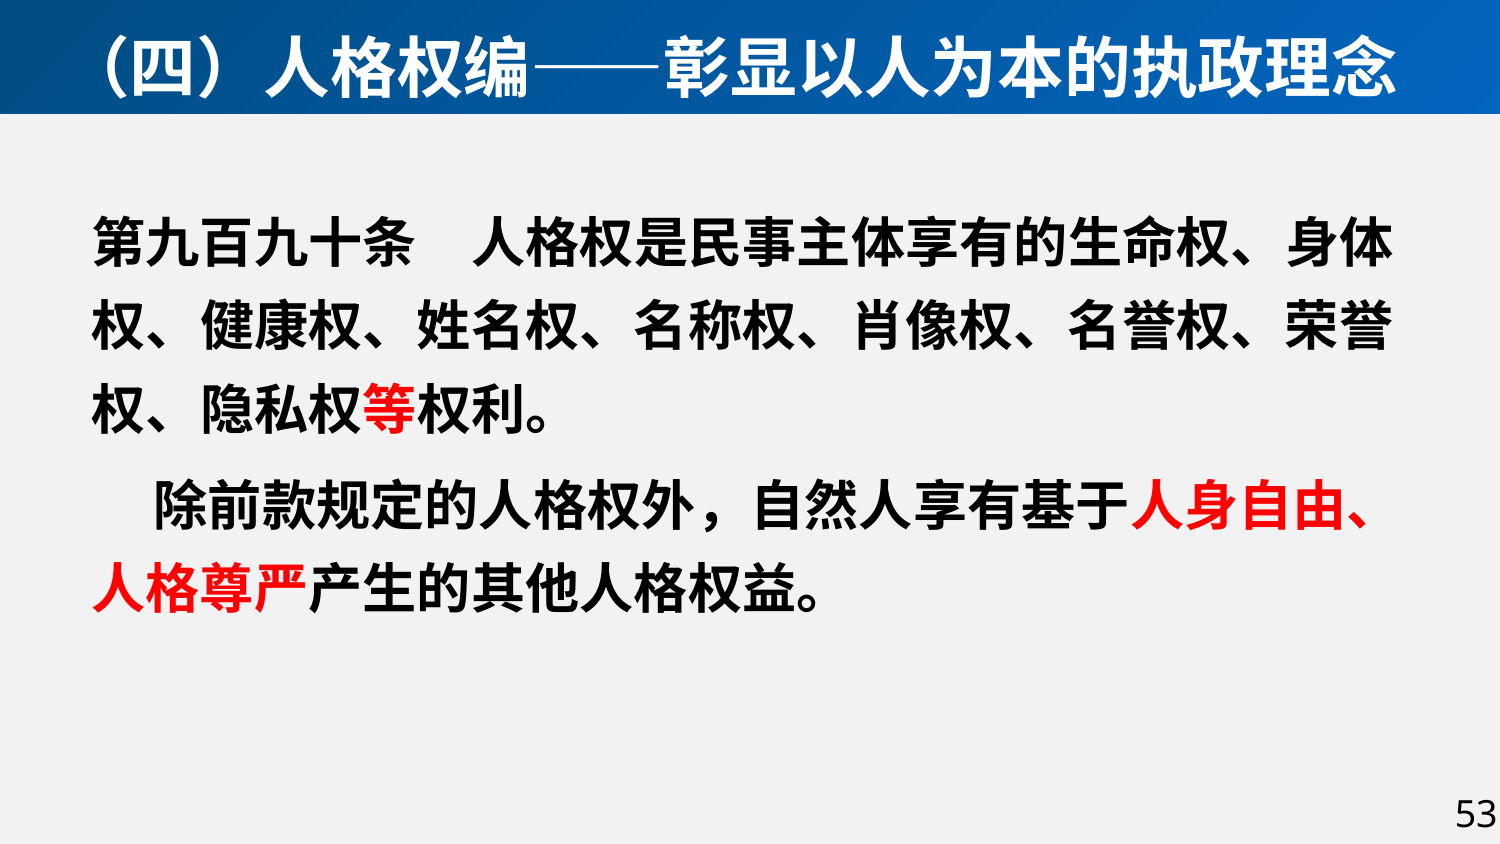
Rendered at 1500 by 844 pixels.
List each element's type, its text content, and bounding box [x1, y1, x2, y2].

title （四）人格权编——彰显以人为本的执政理念 [47, 17, 1448, 114]
text_box 53 [1298, 783, 1500, 844]
text_box 第九百九十条 人格权是民事主体享有的生命权、身体权、健康权、姓名权、名称权、肖像权、名誉权、荣誉权、隐私权等权利。 除前款规定的人格权外，自然人享有基于人身自由、人格尊严产生的其他人格权益。 [76, 182, 1424, 715]
